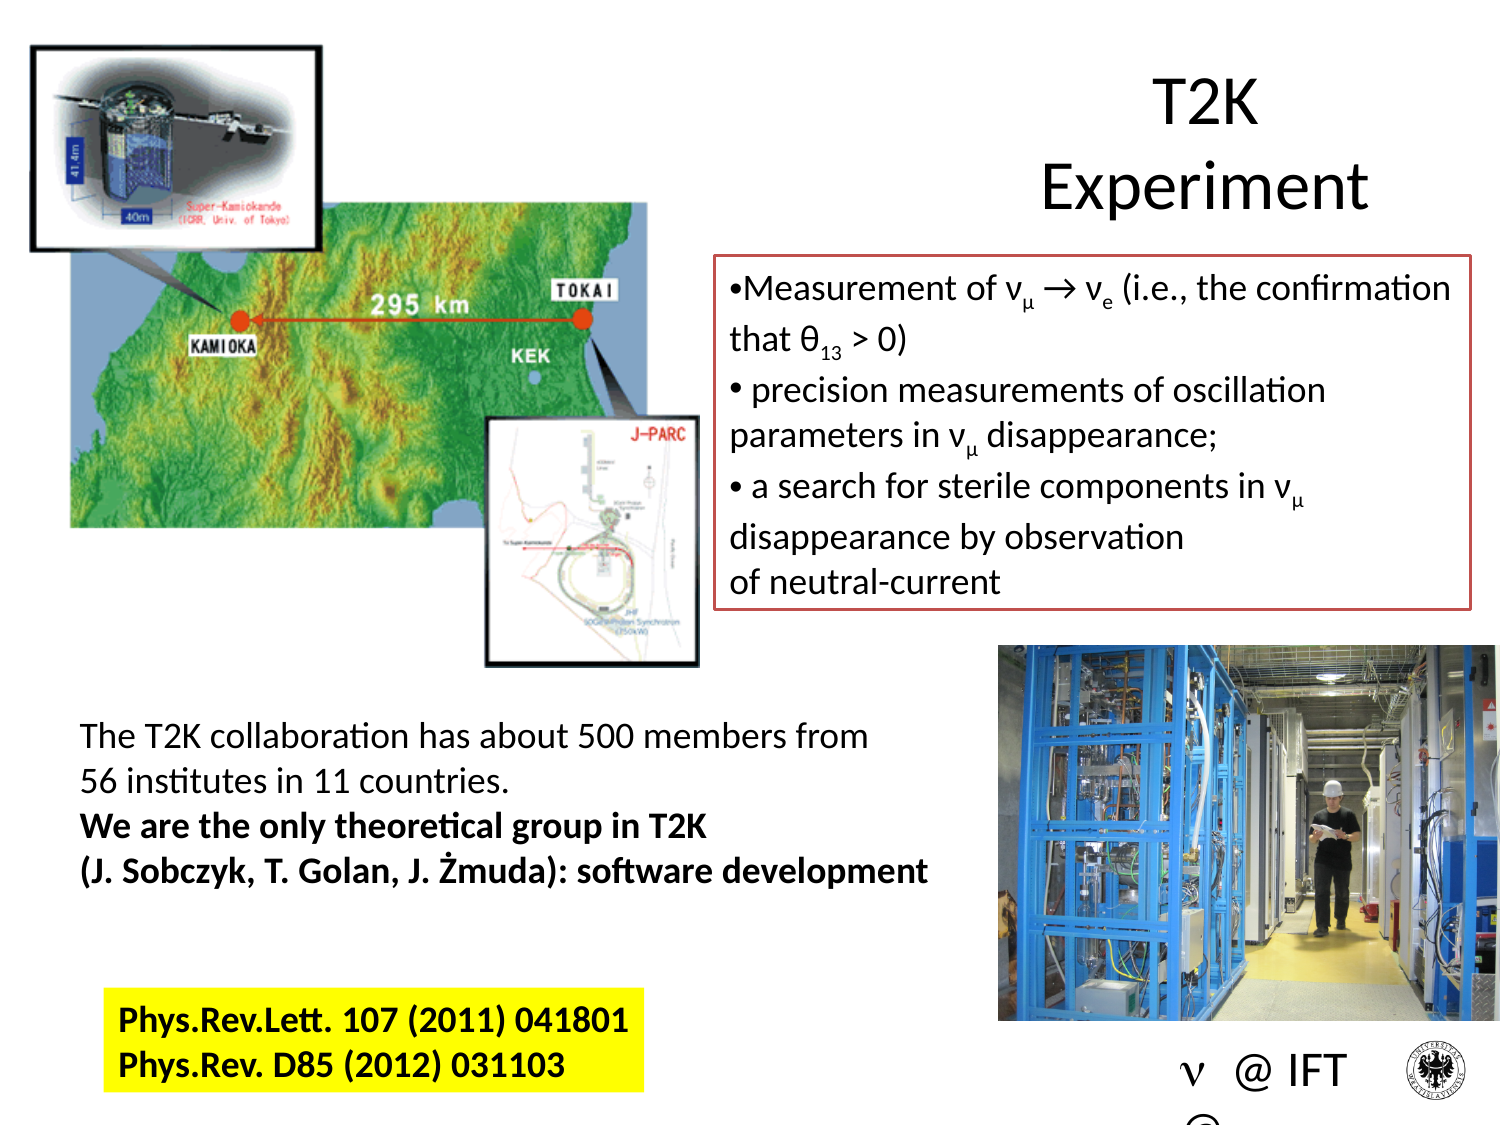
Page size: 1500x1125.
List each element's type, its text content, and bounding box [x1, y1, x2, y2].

title T2K Experiment [986, 45, 1425, 233]
picture [998, 644, 1500, 1022]
text_box Phys.Rev.Lett. 107 (2011) 041801 Phys.Rev. D85 (2012) 031103 [103, 987, 645, 1093]
text_box The T2K collaboration has about 500 members from 56 institutes in 11 countries. We are the only theoretical group in T2K (J. Sobczyk, T. Golan, J. Żmuda): software development [64, 704, 952, 944]
text_box Measurement of νμ → νe (i.e., the confirmation that θ13 > 0) precision measurements of oscillation parameters in νμ disappearance; a search for sterile components in νμ disappearance by observation of neutral-current [713, 254, 1472, 611]
picture [29, 42, 701, 668]
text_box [1165, 1032, 1471, 1107]
